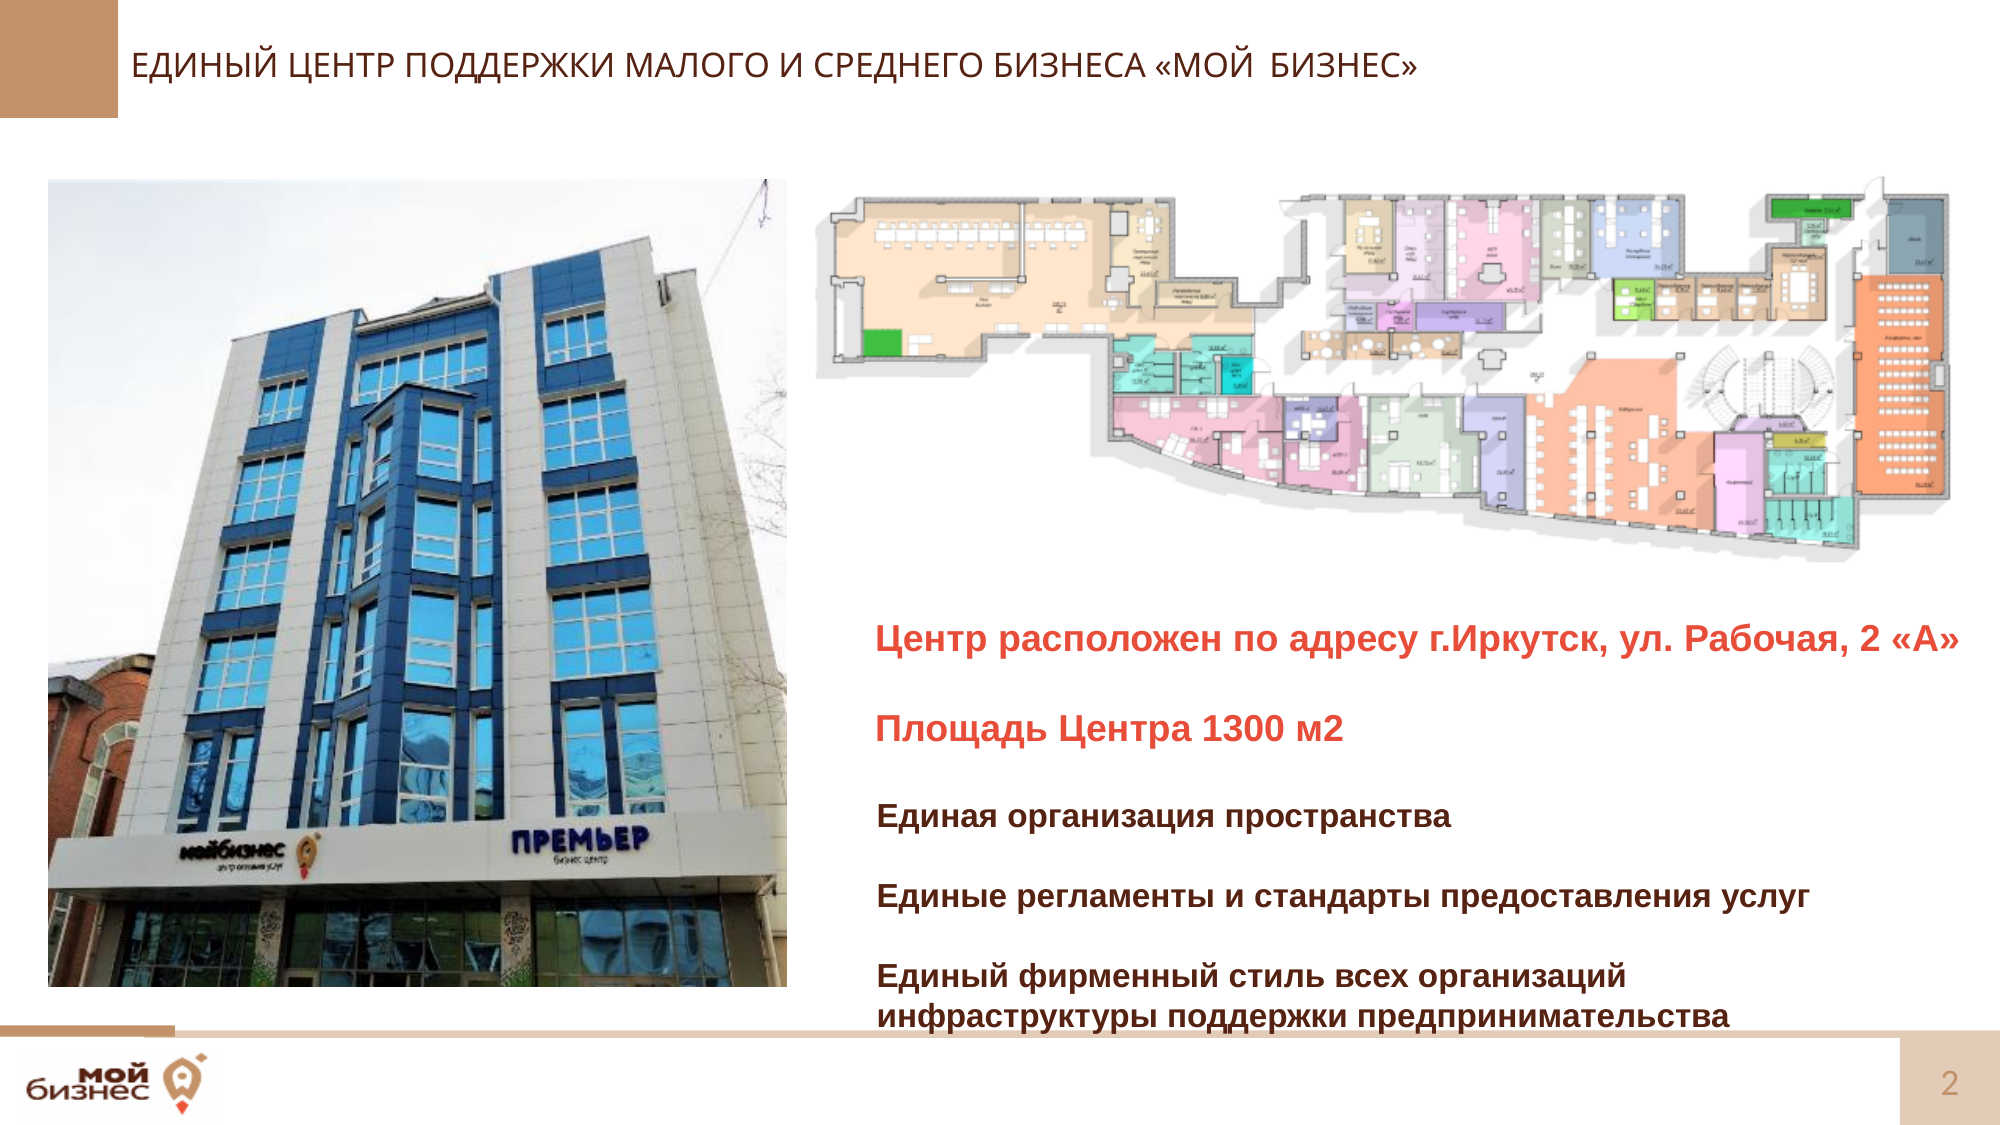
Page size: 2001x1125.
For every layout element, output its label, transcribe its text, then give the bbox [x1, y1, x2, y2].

text_box [0, 1024, 176, 1038]
picture [815, 169, 1952, 563]
picture [47, 179, 787, 987]
text_box Центр расположен по адресу г.Иркутск, ул. Рабочая, 2 «А» Площадь Центра 1300 м2 Единая организация пространства Единые регламенты и стандарты предоставления услуг Единый фирменный стиль всех организаций инфраструктуры поддержки предпринимательства [786, 607, 1977, 1042]
text_box ЕДИНЫЙ ЦЕНТР ПОДДЕРЖКИ МАЛОГО И СРЕДНЕГО БИЗНЕСА «МОЙ БИЗНЕС» [115, 29, 1980, 114]
text_box [0, 0, 119, 119]
text_box [142, 1029, 786, 1039]
text_box [1977, 1029, 2000, 1036]
text_box 2 [1899, 1036, 2000, 1125]
picture [19, 1050, 220, 1125]
